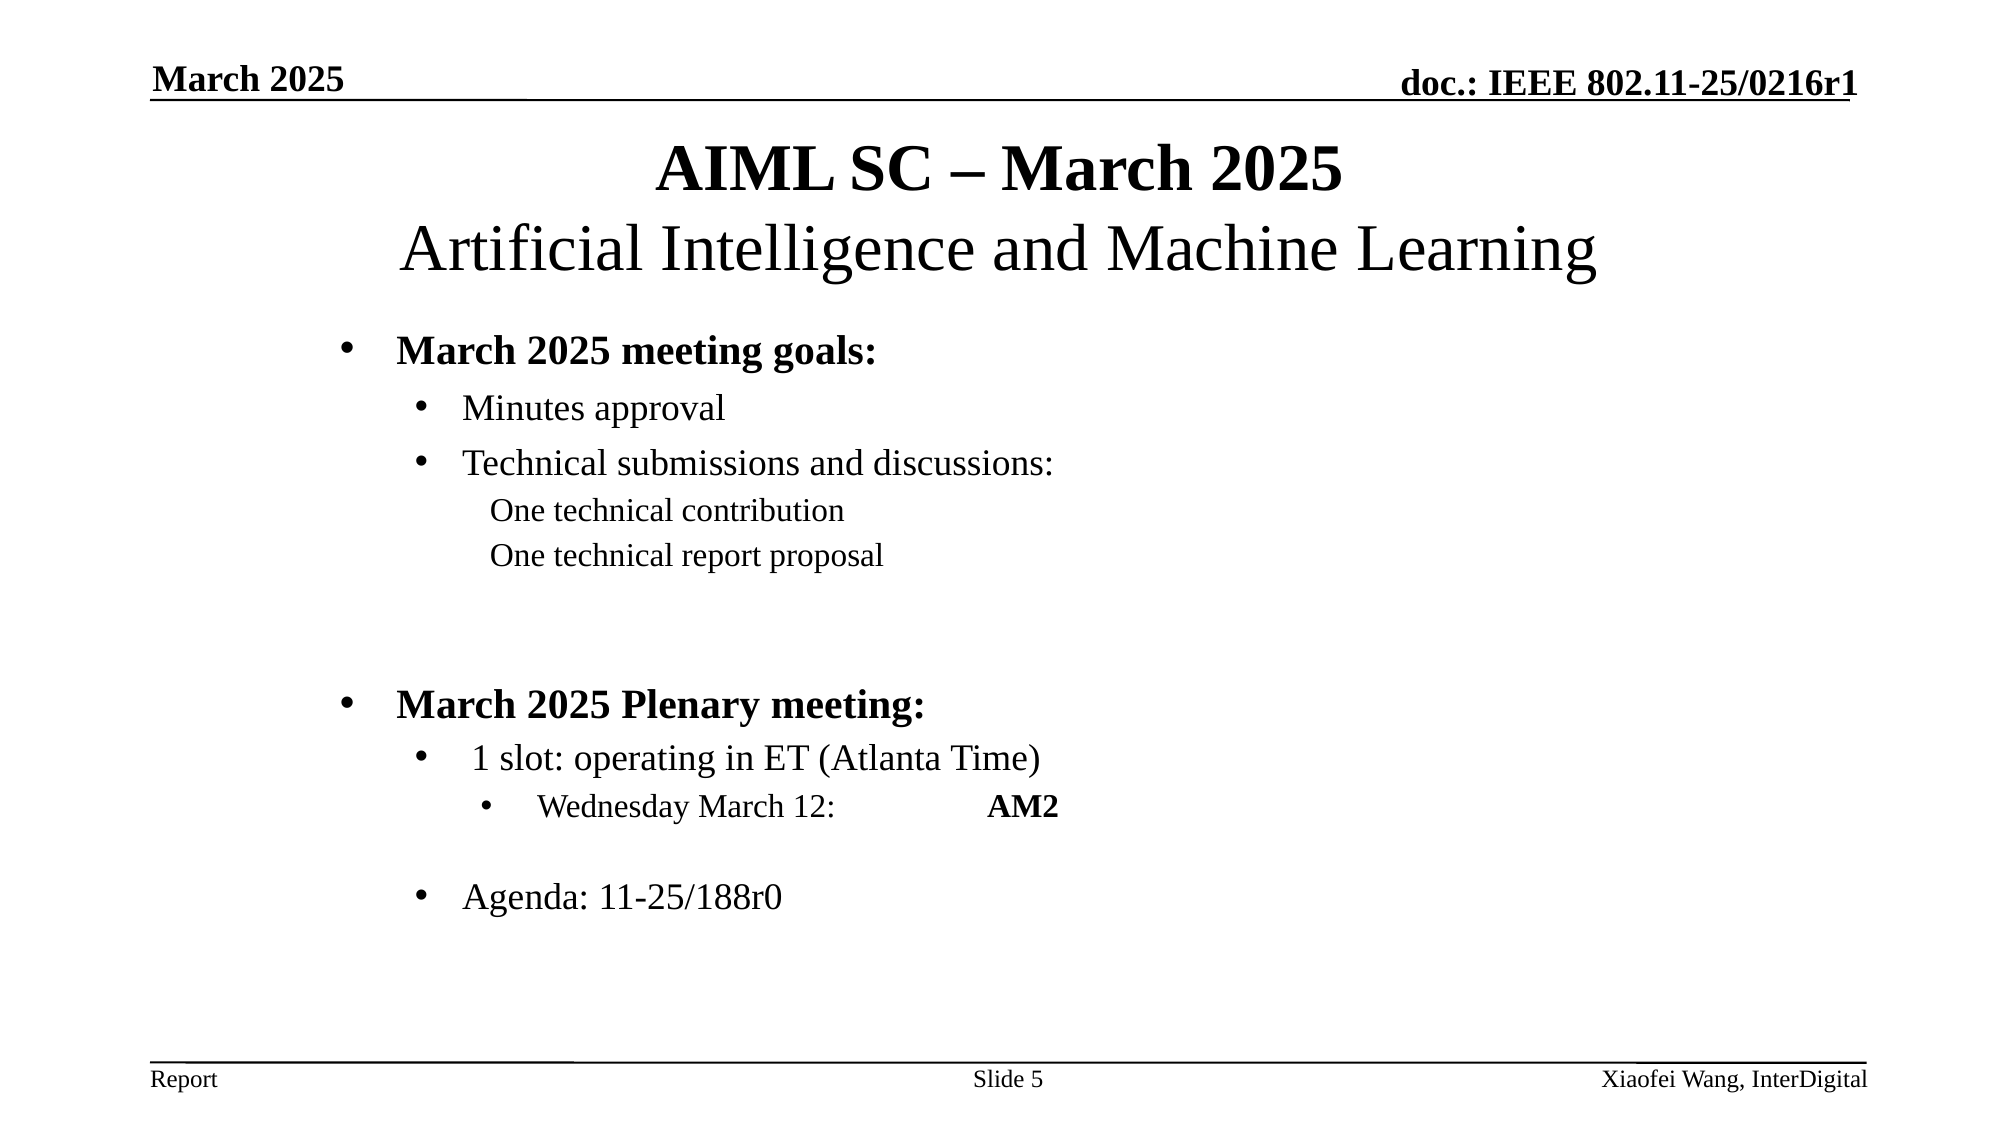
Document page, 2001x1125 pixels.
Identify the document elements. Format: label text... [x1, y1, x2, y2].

footer Xiaofei Wang, InterDigital [1171, 1061, 1869, 1093]
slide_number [152, 54, 563, 100]
slide_number Slide 5 [950, 1061, 1067, 1123]
list March 2025 meeting goals: Minutes approval Technical submissions and discussions: One technical contribution One technical report proposal March 2025 Plenary meeting: 1 slot: operating in ET (Atlanta Time) Wednesday March 12: AM2 Agenda: 11-25/188r0 [324, 299, 1676, 988]
title AIML SC – March 2025 Artificial Intelligence and Machine Learning [362, 137, 1638, 299]
